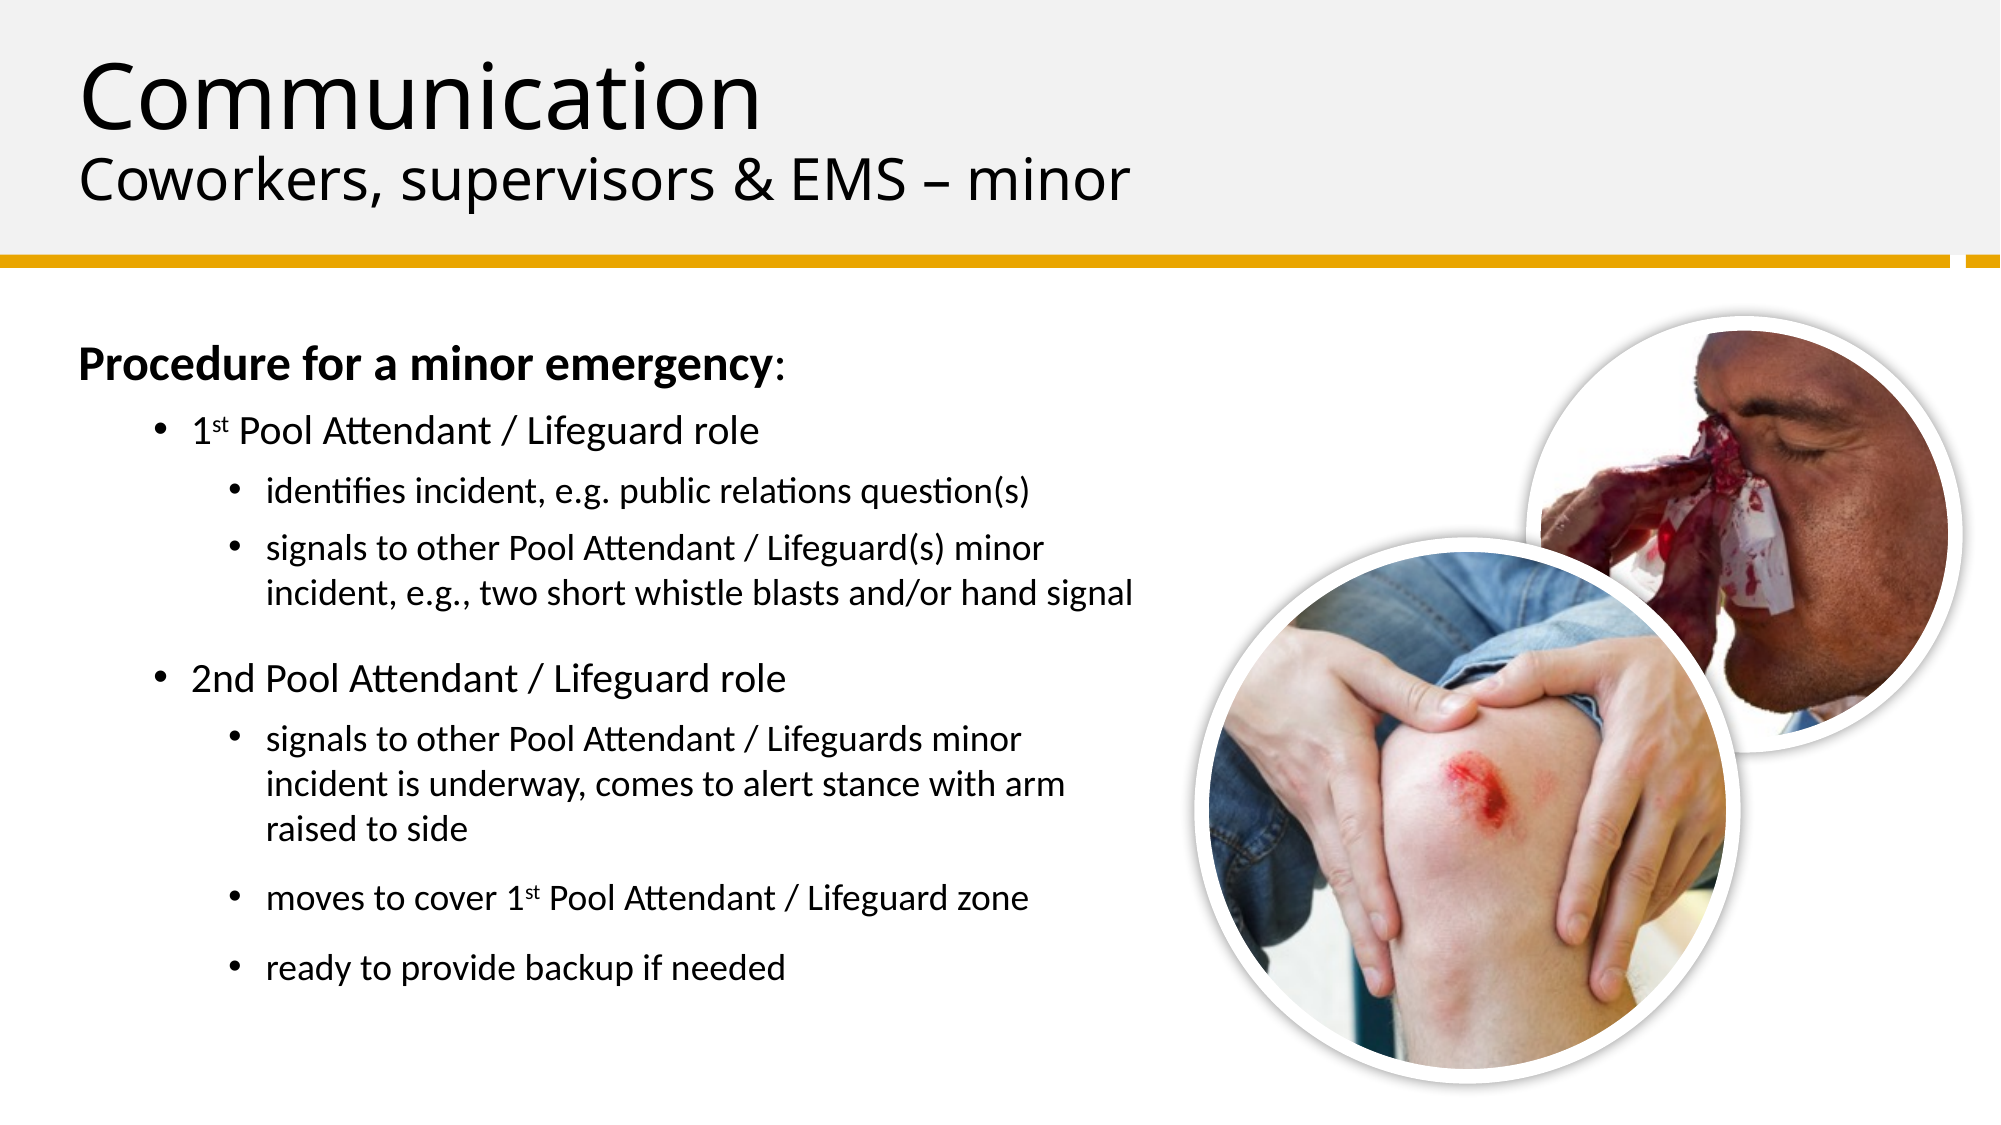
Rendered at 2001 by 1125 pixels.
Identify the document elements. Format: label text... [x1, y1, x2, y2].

picture [1201, 323, 1956, 1077]
list Procedure for a minor emergency: 1st Pool Attendant / Lifeguard role identifies incident, e.g. public relations question(s) signals to other Pool Attendant / Lifeguard(s) minor incident, e.g., two short whistle blasts and/or hand signal 2nd Pool Attendant / Lifeguard role signals to other Pool Attendant / Lifeguards minor incident is underway, comes to alert stance with arm raised to side moves to cover 1st Pool Attendant / Lifeguard zone ready to provide backup if needed [63, 323, 1167, 1106]
title Communication Coworkers, supervisors & EMS – minor [63, 34, 1863, 230]
